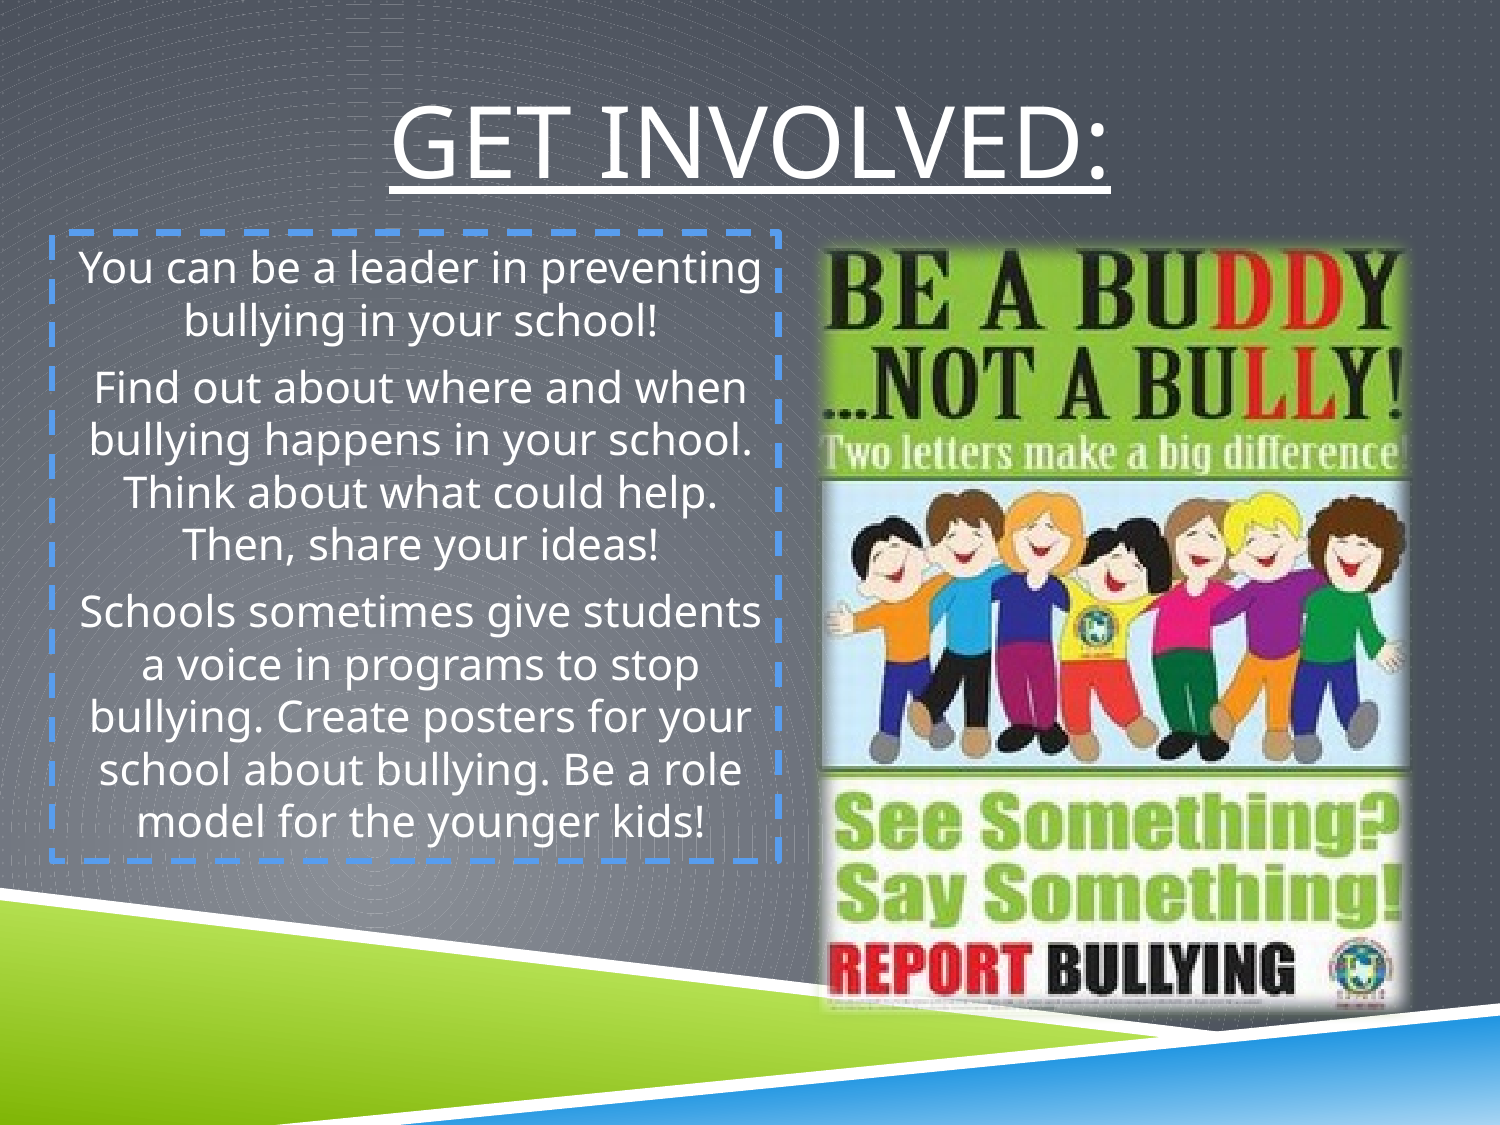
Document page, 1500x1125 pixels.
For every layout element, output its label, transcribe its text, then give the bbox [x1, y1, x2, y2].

picture [808, 232, 1420, 1025]
title get involved: [112, 45, 1388, 233]
list You can be a leader in preventing bullying in your school! Find out about where and when bullying happens in your school. Think about what could help. Then, share your ideas! Schools sometimes give students a voice in programs to stop bullying. Create posters for your school about bullying. Be a role model for the younger kids! [52, 232, 779, 861]
